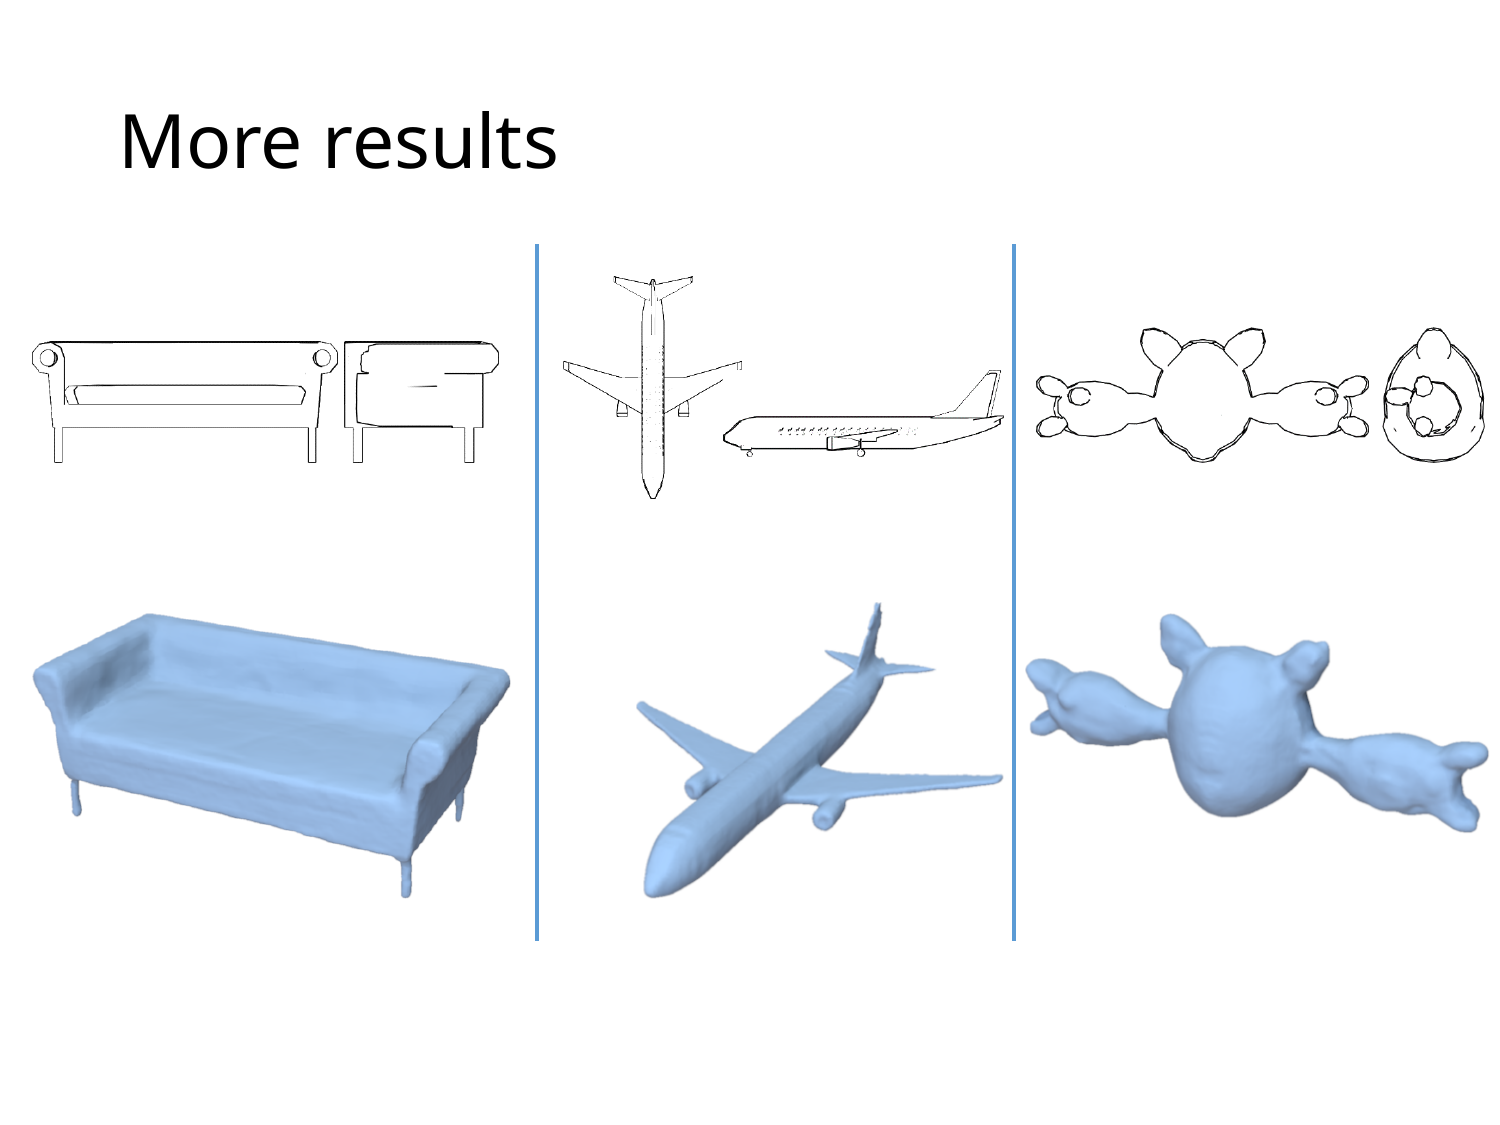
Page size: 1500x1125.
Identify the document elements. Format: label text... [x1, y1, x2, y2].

picture [1025, 613, 1490, 834]
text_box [32, 341, 511, 899]
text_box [563, 276, 1005, 899]
title More results [103, 35, 1397, 253]
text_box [1036, 328, 1485, 463]
